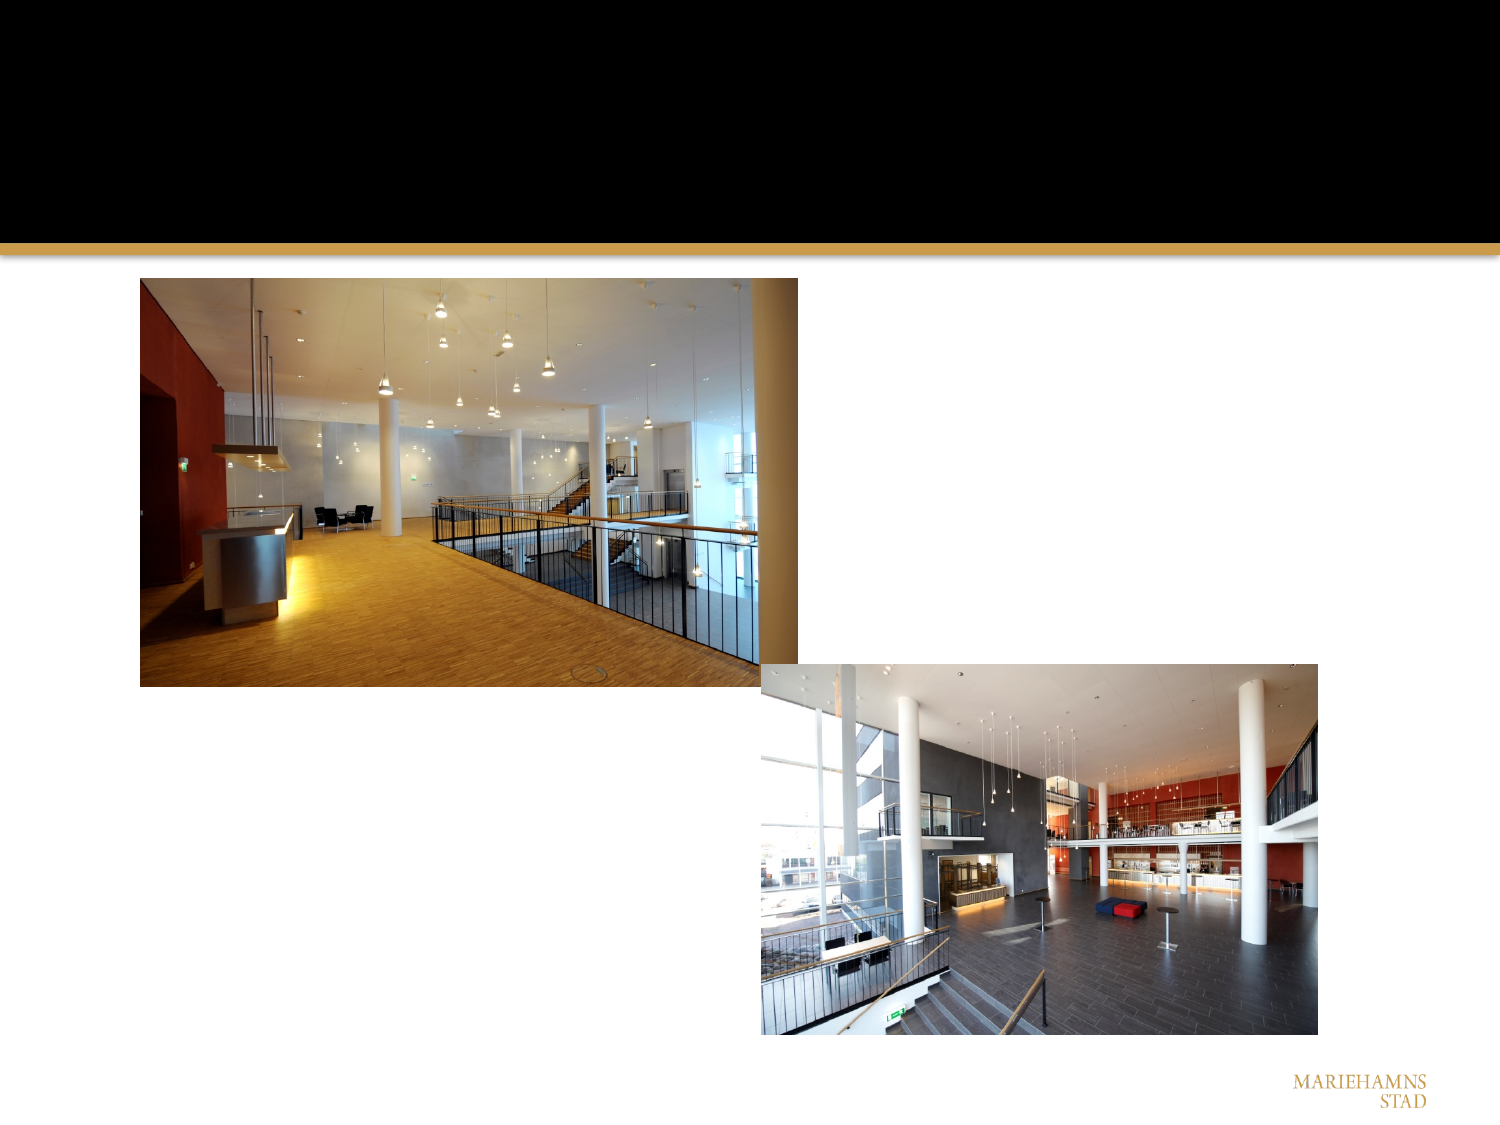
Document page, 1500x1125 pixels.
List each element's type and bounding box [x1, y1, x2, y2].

picture [1293, 1074, 1426, 1108]
picture [761, 664, 1319, 1036]
list [140, 278, 798, 687]
